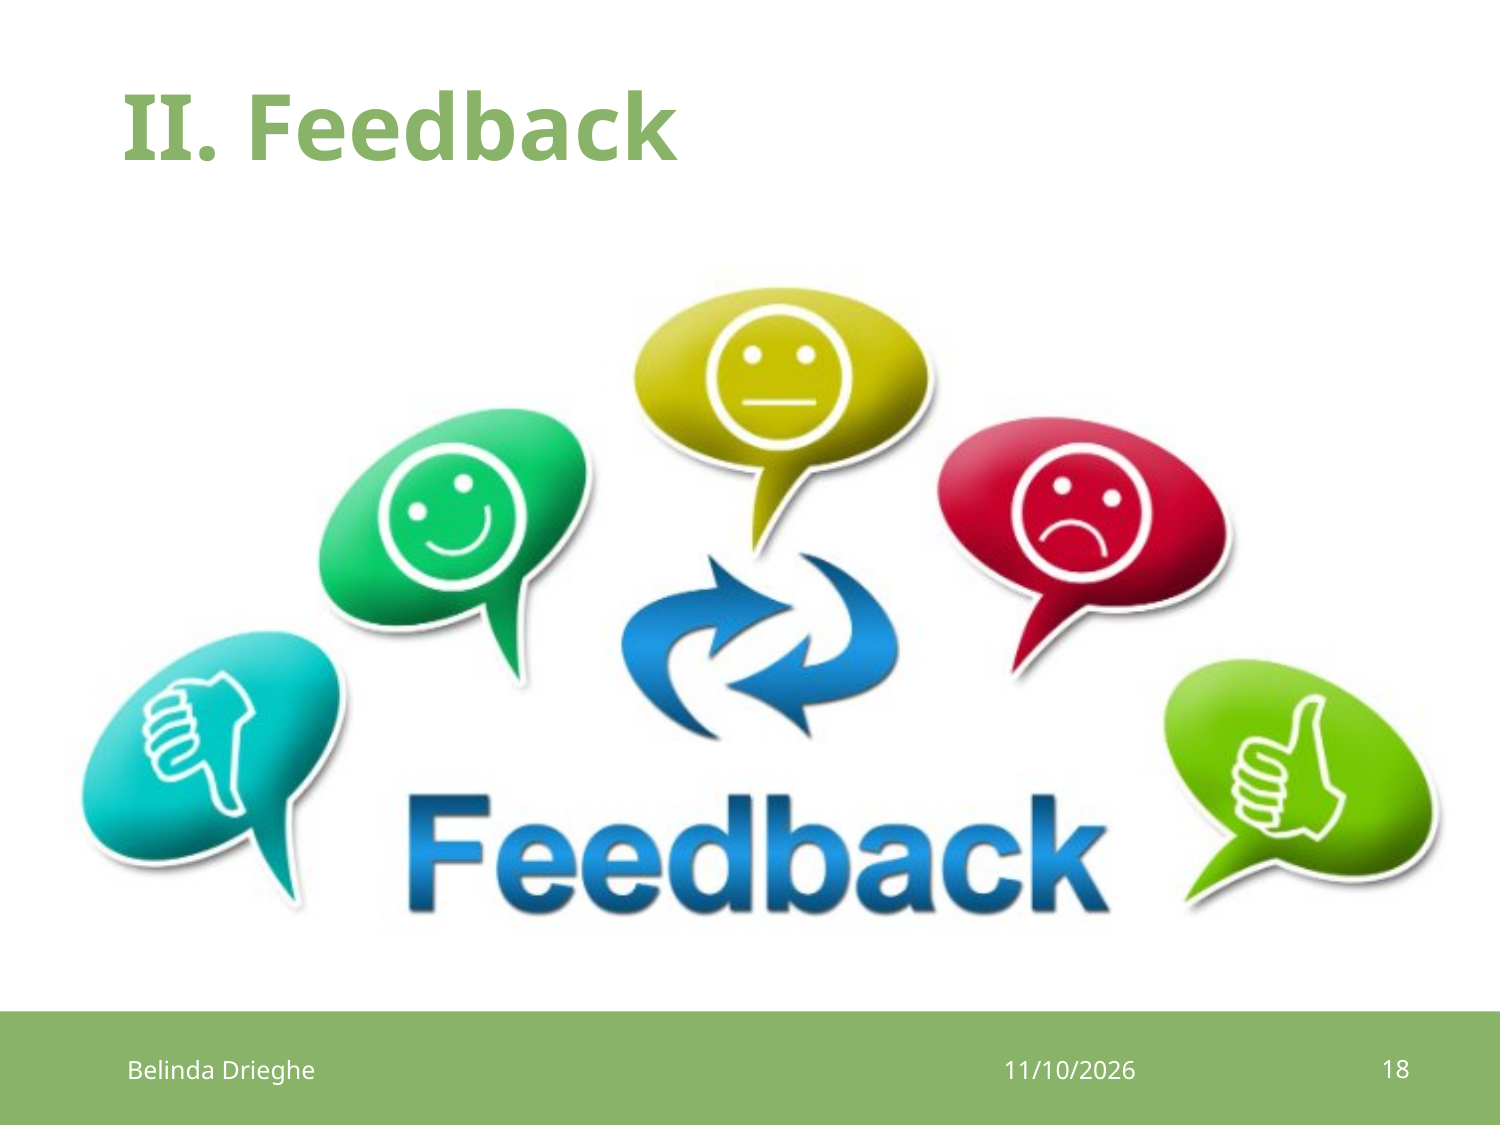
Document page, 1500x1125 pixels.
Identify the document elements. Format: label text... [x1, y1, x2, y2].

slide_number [988, 1041, 1339, 1102]
slide_number 18 [1338, 1040, 1425, 1101]
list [64, 202, 1450, 998]
footer Belinda Drieghe [112, 1041, 981, 1102]
title II. Feedback [107, 30, 1425, 201]
